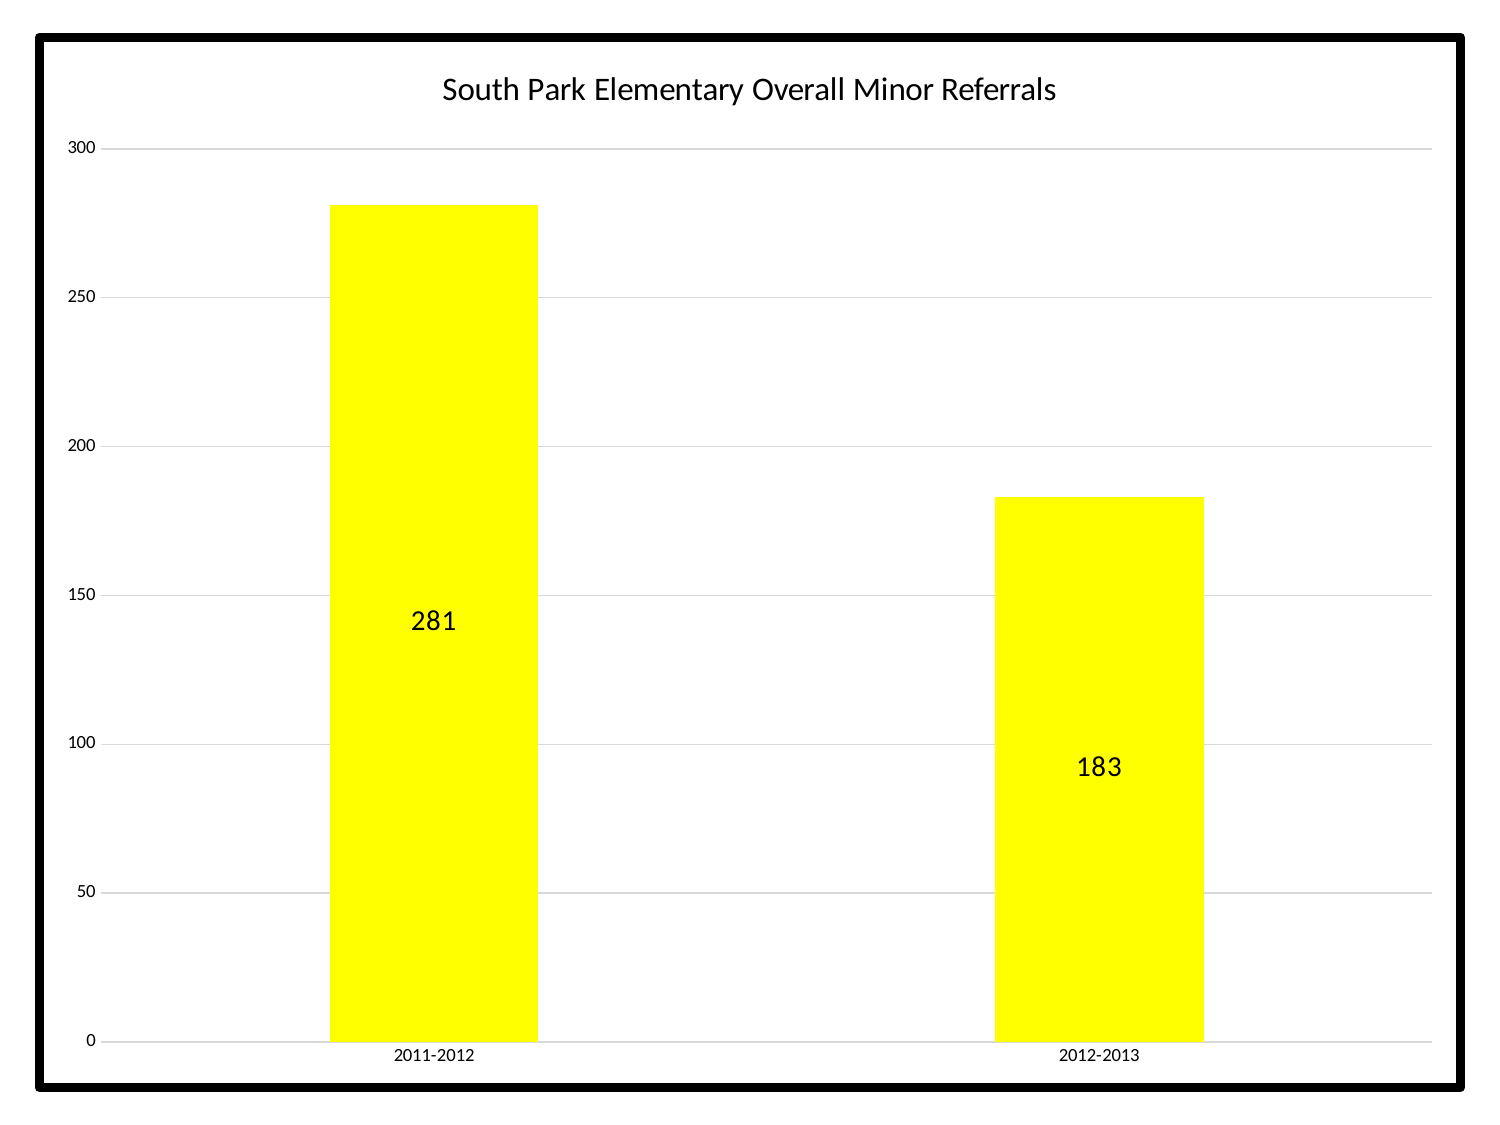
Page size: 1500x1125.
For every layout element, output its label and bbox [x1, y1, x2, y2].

chart [34, 32, 1466, 1093]
